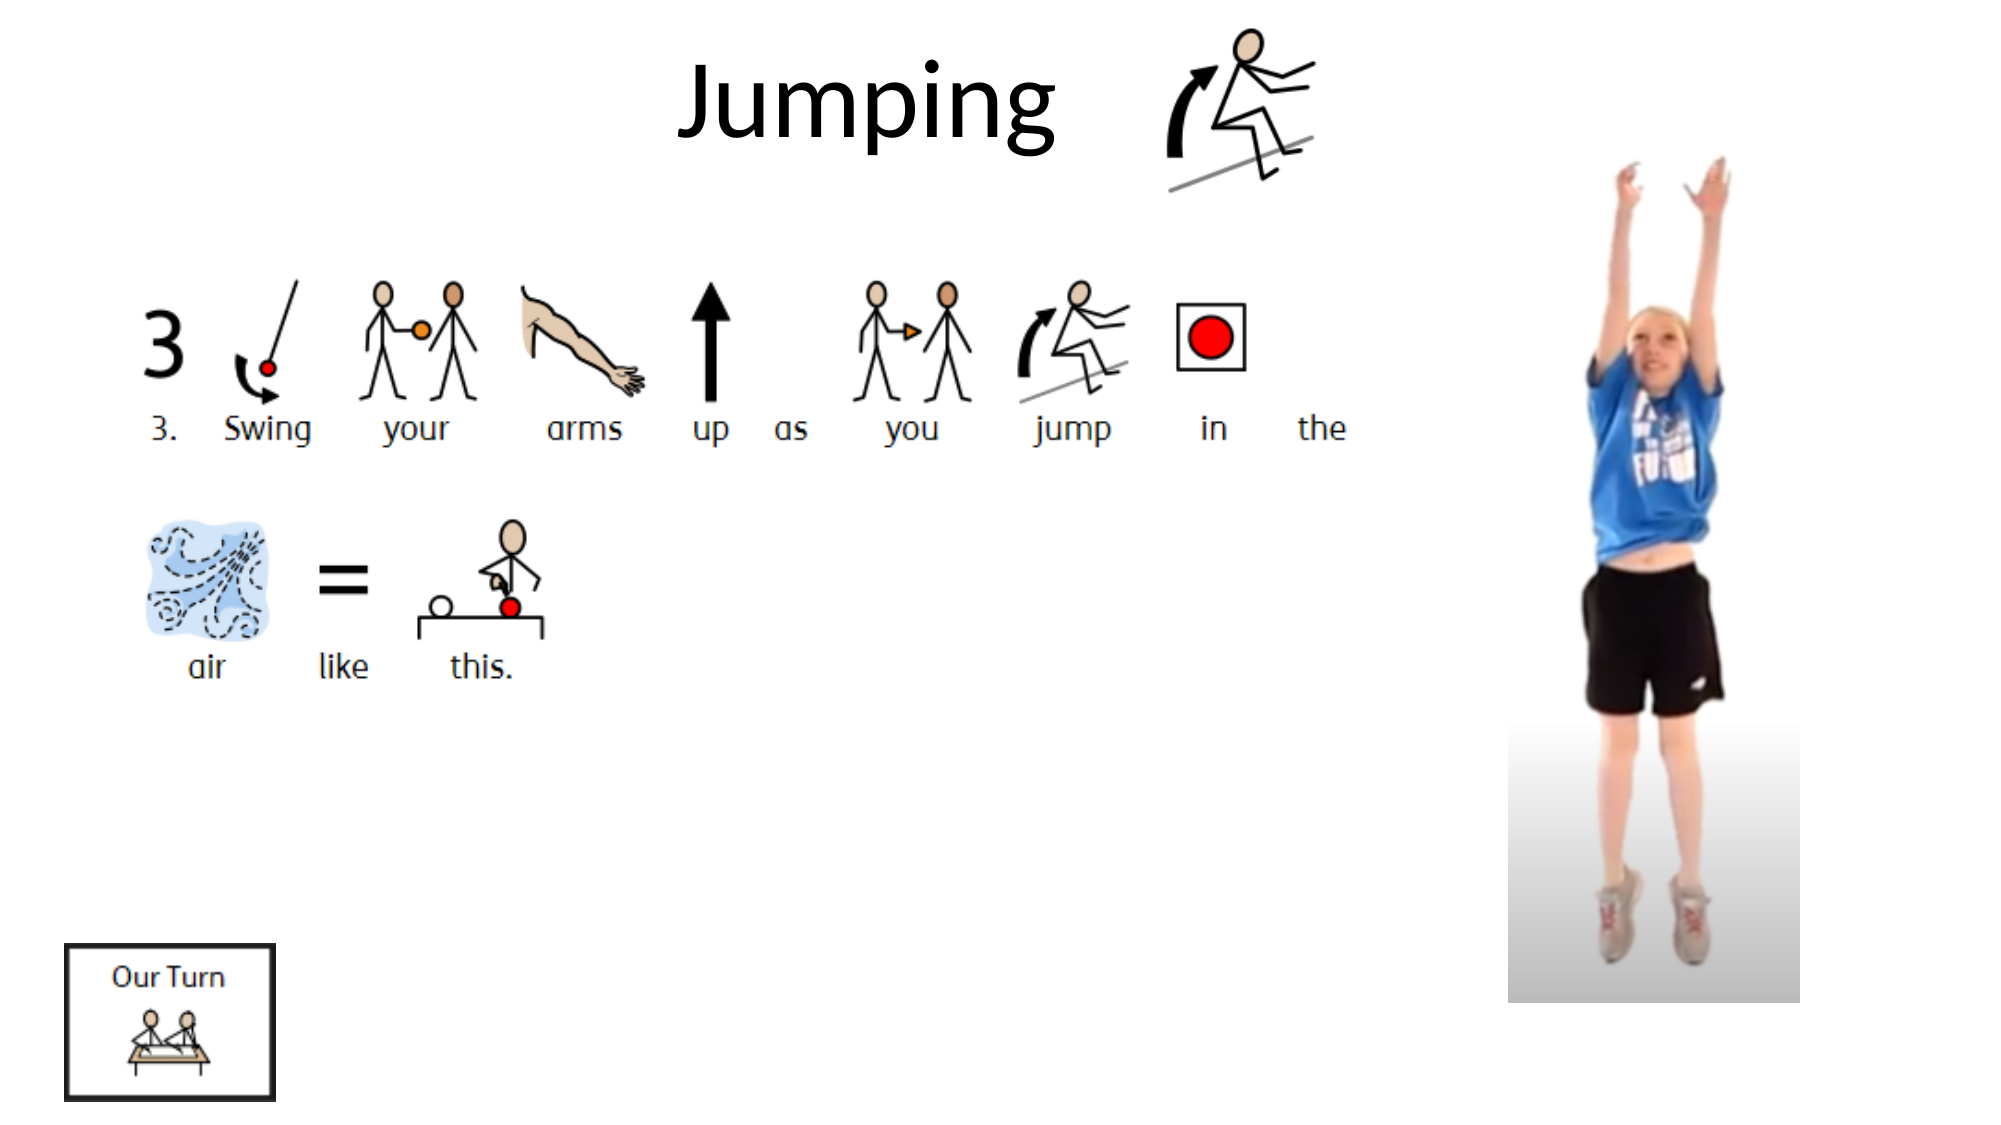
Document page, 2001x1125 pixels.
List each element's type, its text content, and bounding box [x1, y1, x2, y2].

picture [1128, 0, 1362, 207]
text_box Jumping [661, 17, 1073, 167]
picture [104, 261, 1415, 725]
picture [64, 943, 276, 1102]
picture [1508, 126, 1800, 1003]
